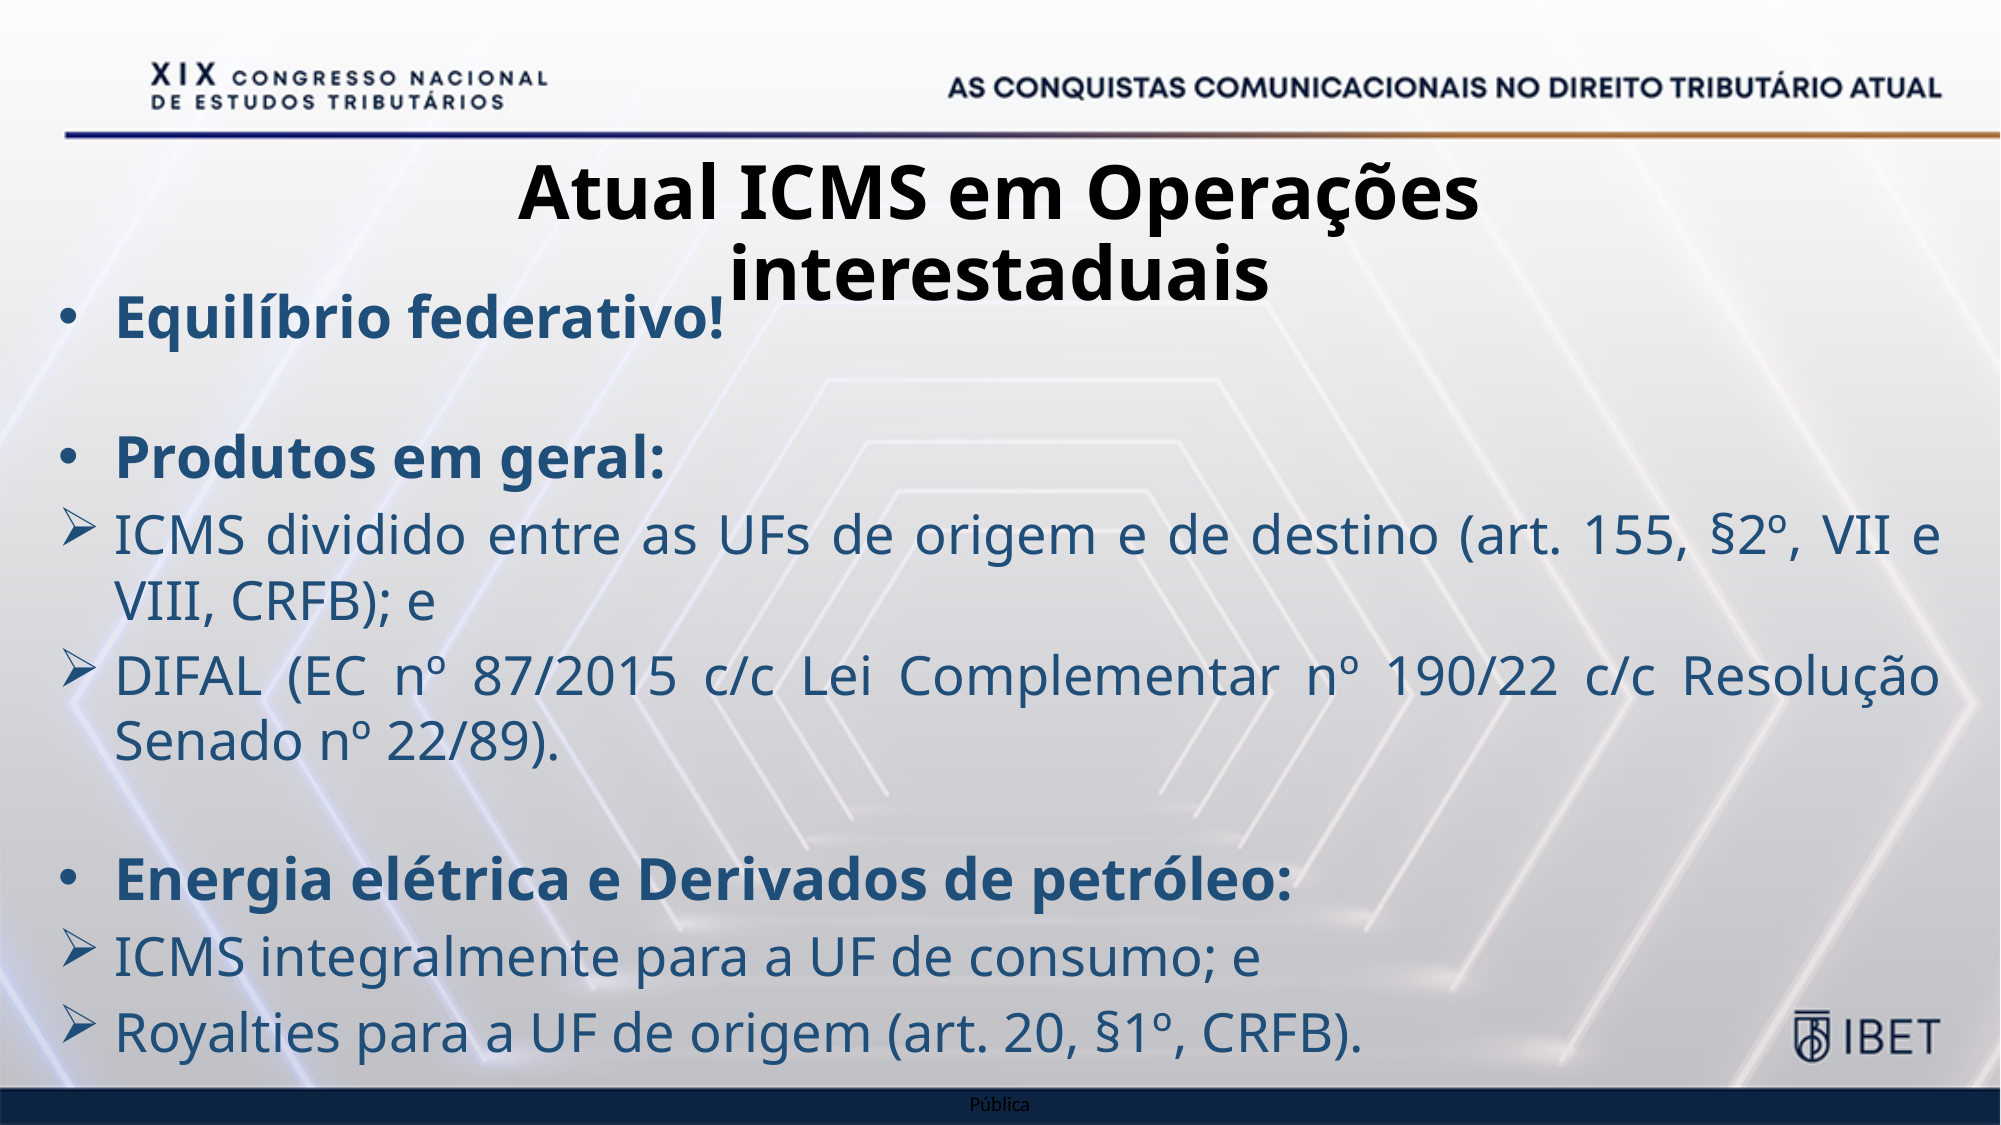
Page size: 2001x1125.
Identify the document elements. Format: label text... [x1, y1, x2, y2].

list Atual ICMS em Operações interestaduais [267, 147, 1733, 254]
picture [0, 0, 2001, 1125]
text_box Equilíbrio federativo! Produtos em geral: ICMS dividido entre as UFs de origem e de destino (art. 155, §2º, VII e VIII, CRFB); e DIFAL (EC nº 87/2015 c/c Lei Complementar nº 190/22 c/c Resolução Senado nº 22/89). Energia elétrica e Derivados de petróleo: ICMS integralmente para a UF de consumo; e Royalties para a UF de origem (art. 20, §1º, CRFB). [43, 272, 1959, 815]
